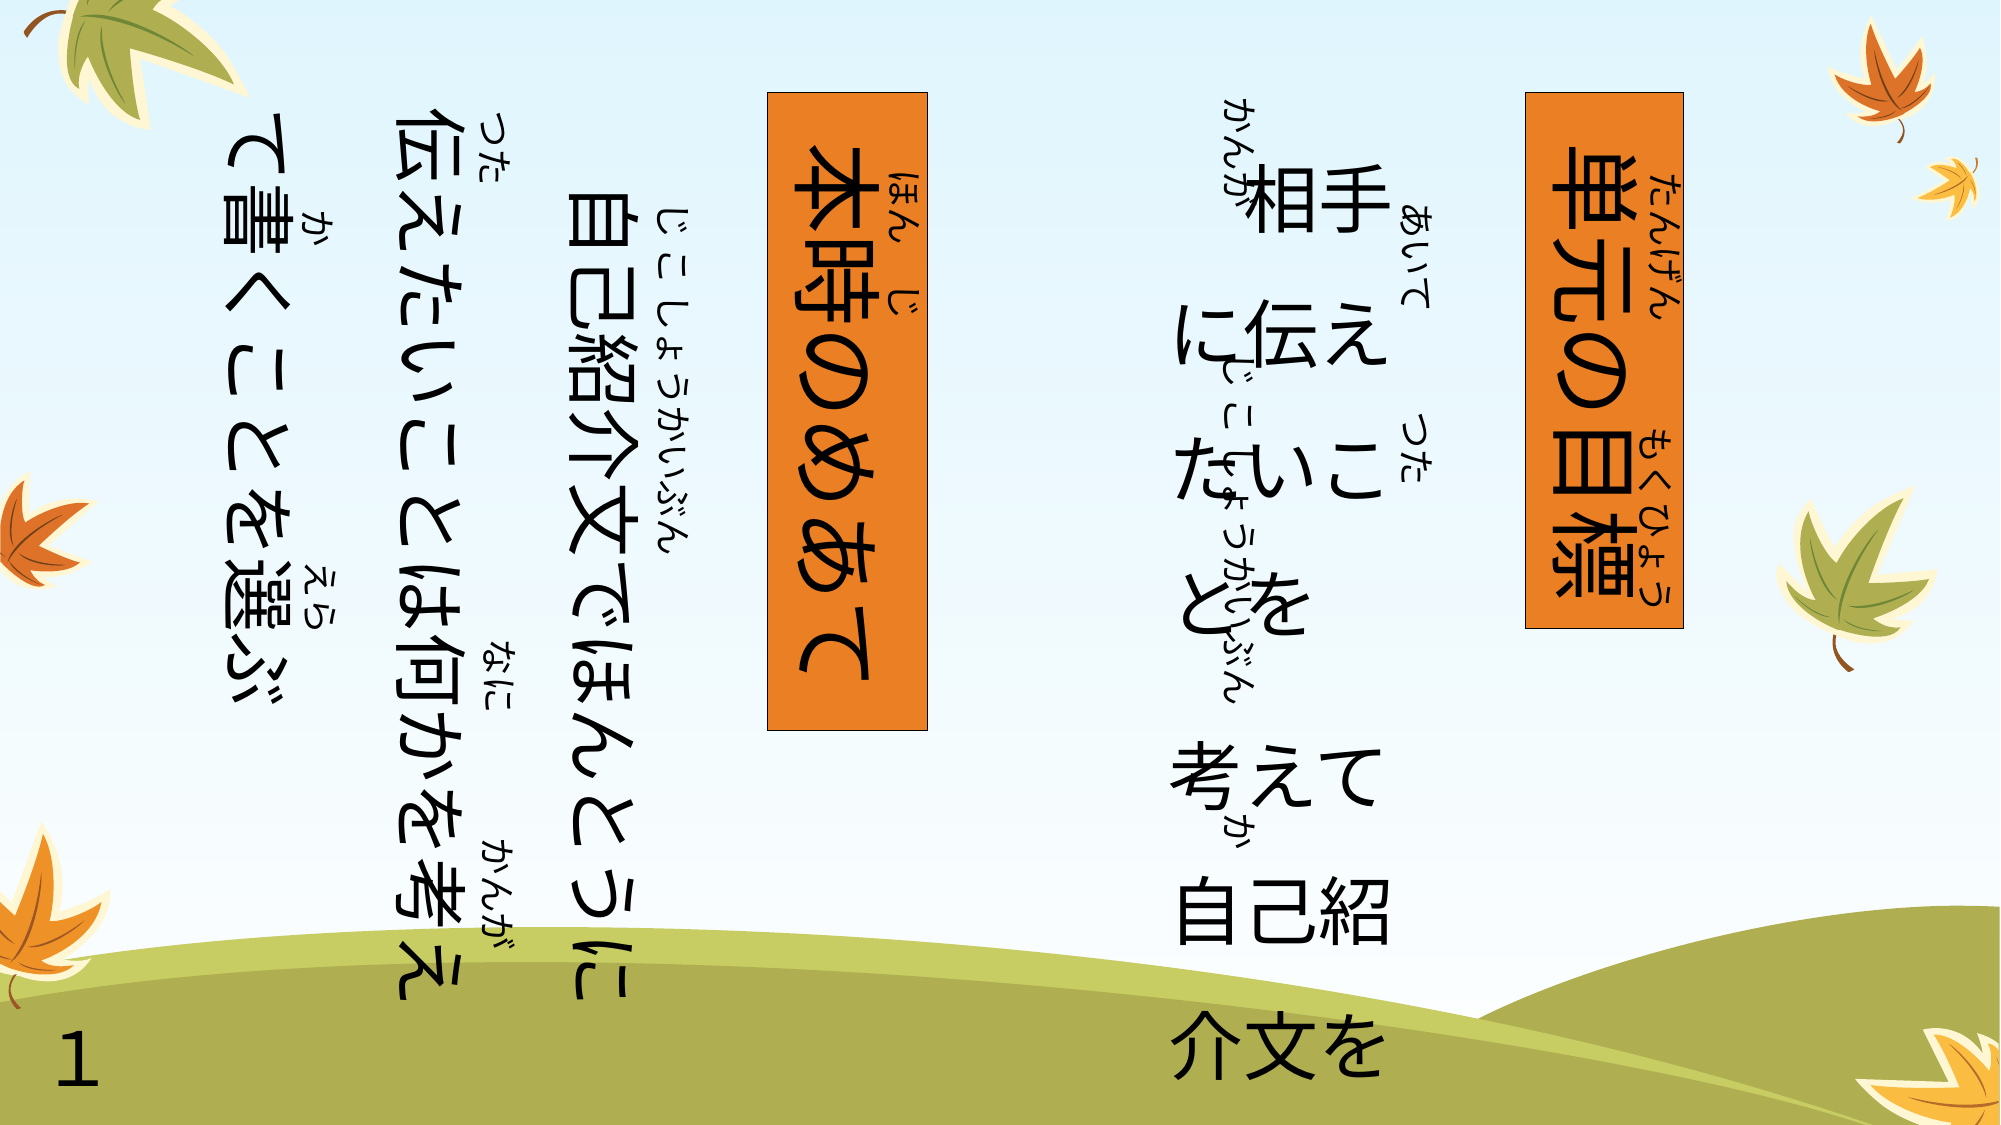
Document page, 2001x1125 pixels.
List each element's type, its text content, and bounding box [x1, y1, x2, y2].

text_box ほん じ [859, 154, 936, 322]
text_box つた [449, 95, 526, 187]
text_box か [272, 194, 349, 269]
text_box つた [1371, 396, 1448, 488]
text_box かんが [1194, 81, 1271, 232]
text_box えら [275, 545, 351, 637]
text_box 自己紹介文でほんとうに 伝えたいことは何かを考え て書くことを選ぶ [405, 92, 710, 1125]
text_box 単元の目標 [1525, 92, 1684, 629]
text_box 本時のめあて [767, 92, 928, 731]
text_box もくひょう [1610, 411, 1687, 616]
text_box じ こ しょうかいぶん [1194, 336, 1271, 731]
text_box か [1194, 798, 1271, 873]
text_box じ こ しょうかいぶん [628, 186, 705, 581]
text_box かんが [452, 822, 529, 973]
text_box たんげん [1621, 157, 1697, 324]
text_box なに [454, 624, 531, 715]
text_box あいて [1371, 186, 1448, 337]
list 相手に伝えたいことを 考えて自己紹介文を書く [1153, 92, 1458, 1125]
text_box １ [25, 1003, 131, 1109]
